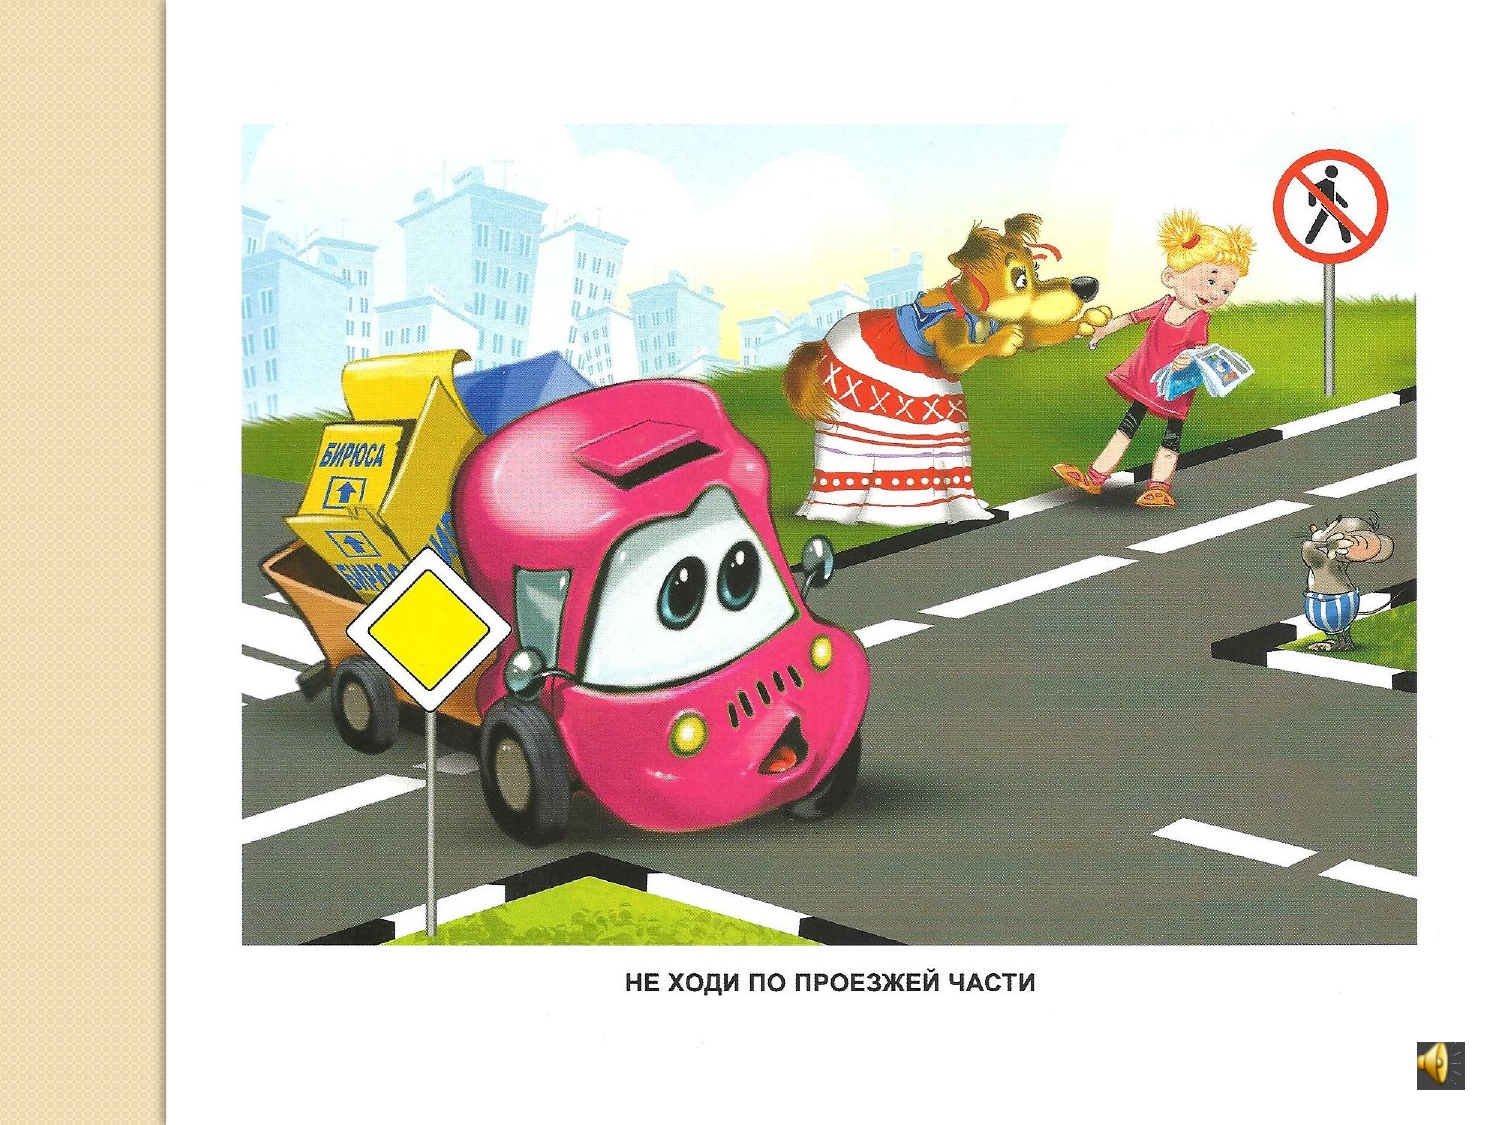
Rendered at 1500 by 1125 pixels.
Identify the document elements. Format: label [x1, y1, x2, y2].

picture [198, 81, 1467, 1092]
